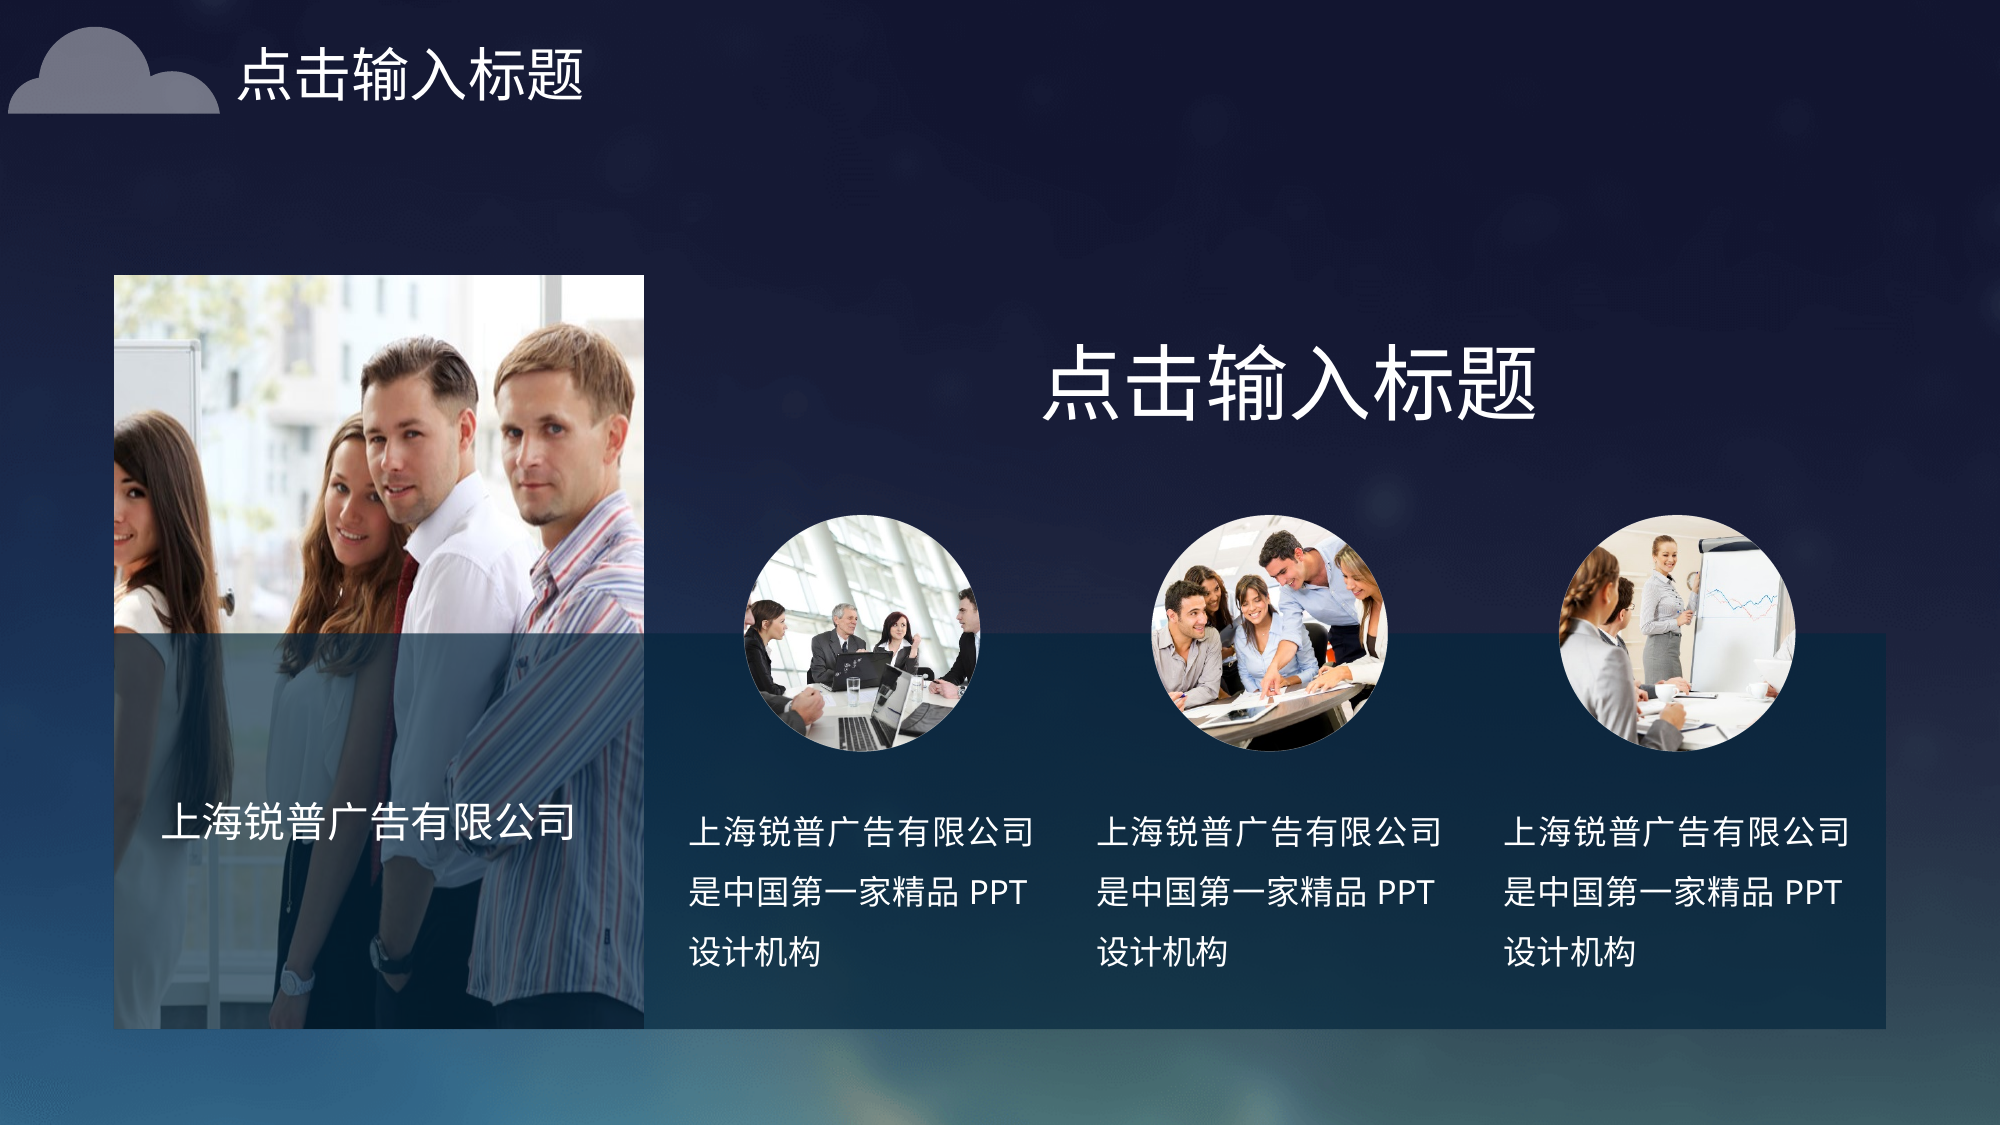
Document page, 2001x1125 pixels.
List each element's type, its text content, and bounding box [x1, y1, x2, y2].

text_box [644, 632, 1887, 1030]
text_box [8, 26, 220, 114]
text_box 上海锐普广告有限公司是中国第一家精品PPT设计机构 [1489, 783, 1866, 979]
text_box 上海锐普广告有限公司是中国第一家精品PPT设计机构 [1081, 783, 1458, 979]
text_box 上海锐普广告有限公司是中国第一家精品PPT设计机构 [673, 783, 1051, 979]
text_box 点击输入标题 [1024, 323, 1554, 439]
picture [0, 0, 2001, 1125]
text_box 点击输入标题 [220, 30, 600, 116]
